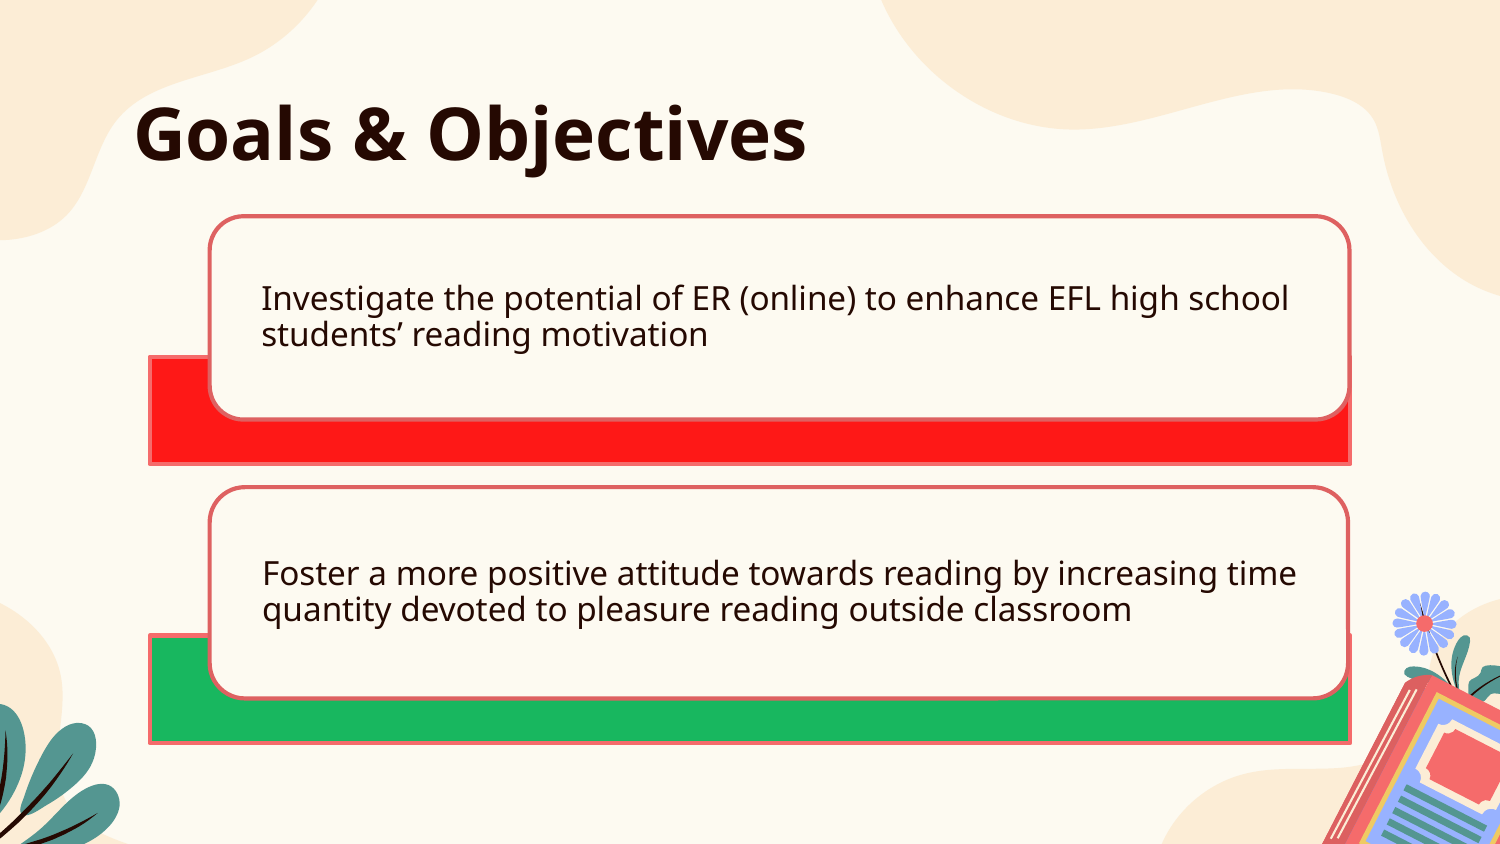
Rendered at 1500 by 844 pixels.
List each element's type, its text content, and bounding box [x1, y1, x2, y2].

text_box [149, 212, 1351, 747]
title Goals & Objectives [118, 72, 1382, 167]
